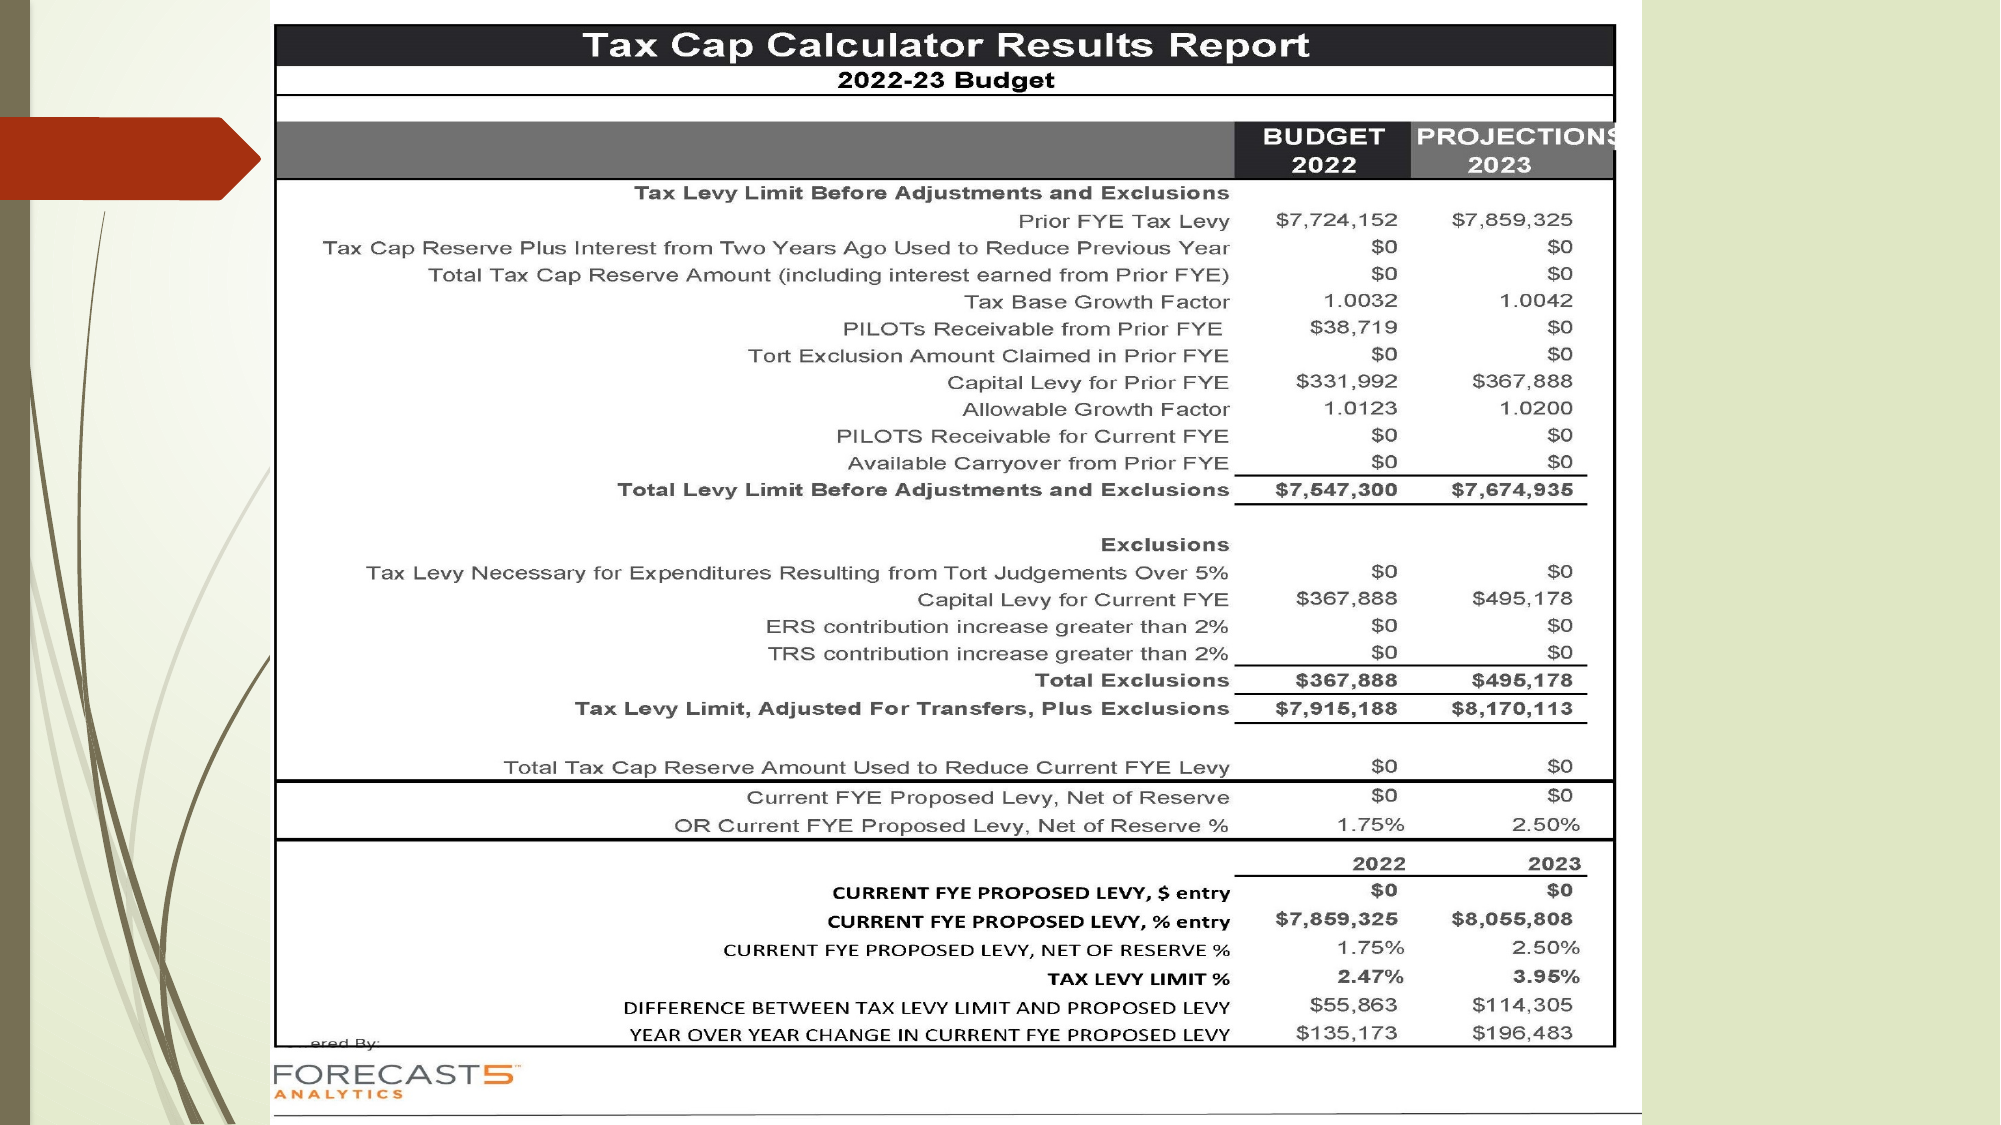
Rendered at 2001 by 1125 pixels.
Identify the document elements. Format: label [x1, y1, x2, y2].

picture [269, 0, 1642, 1125]
